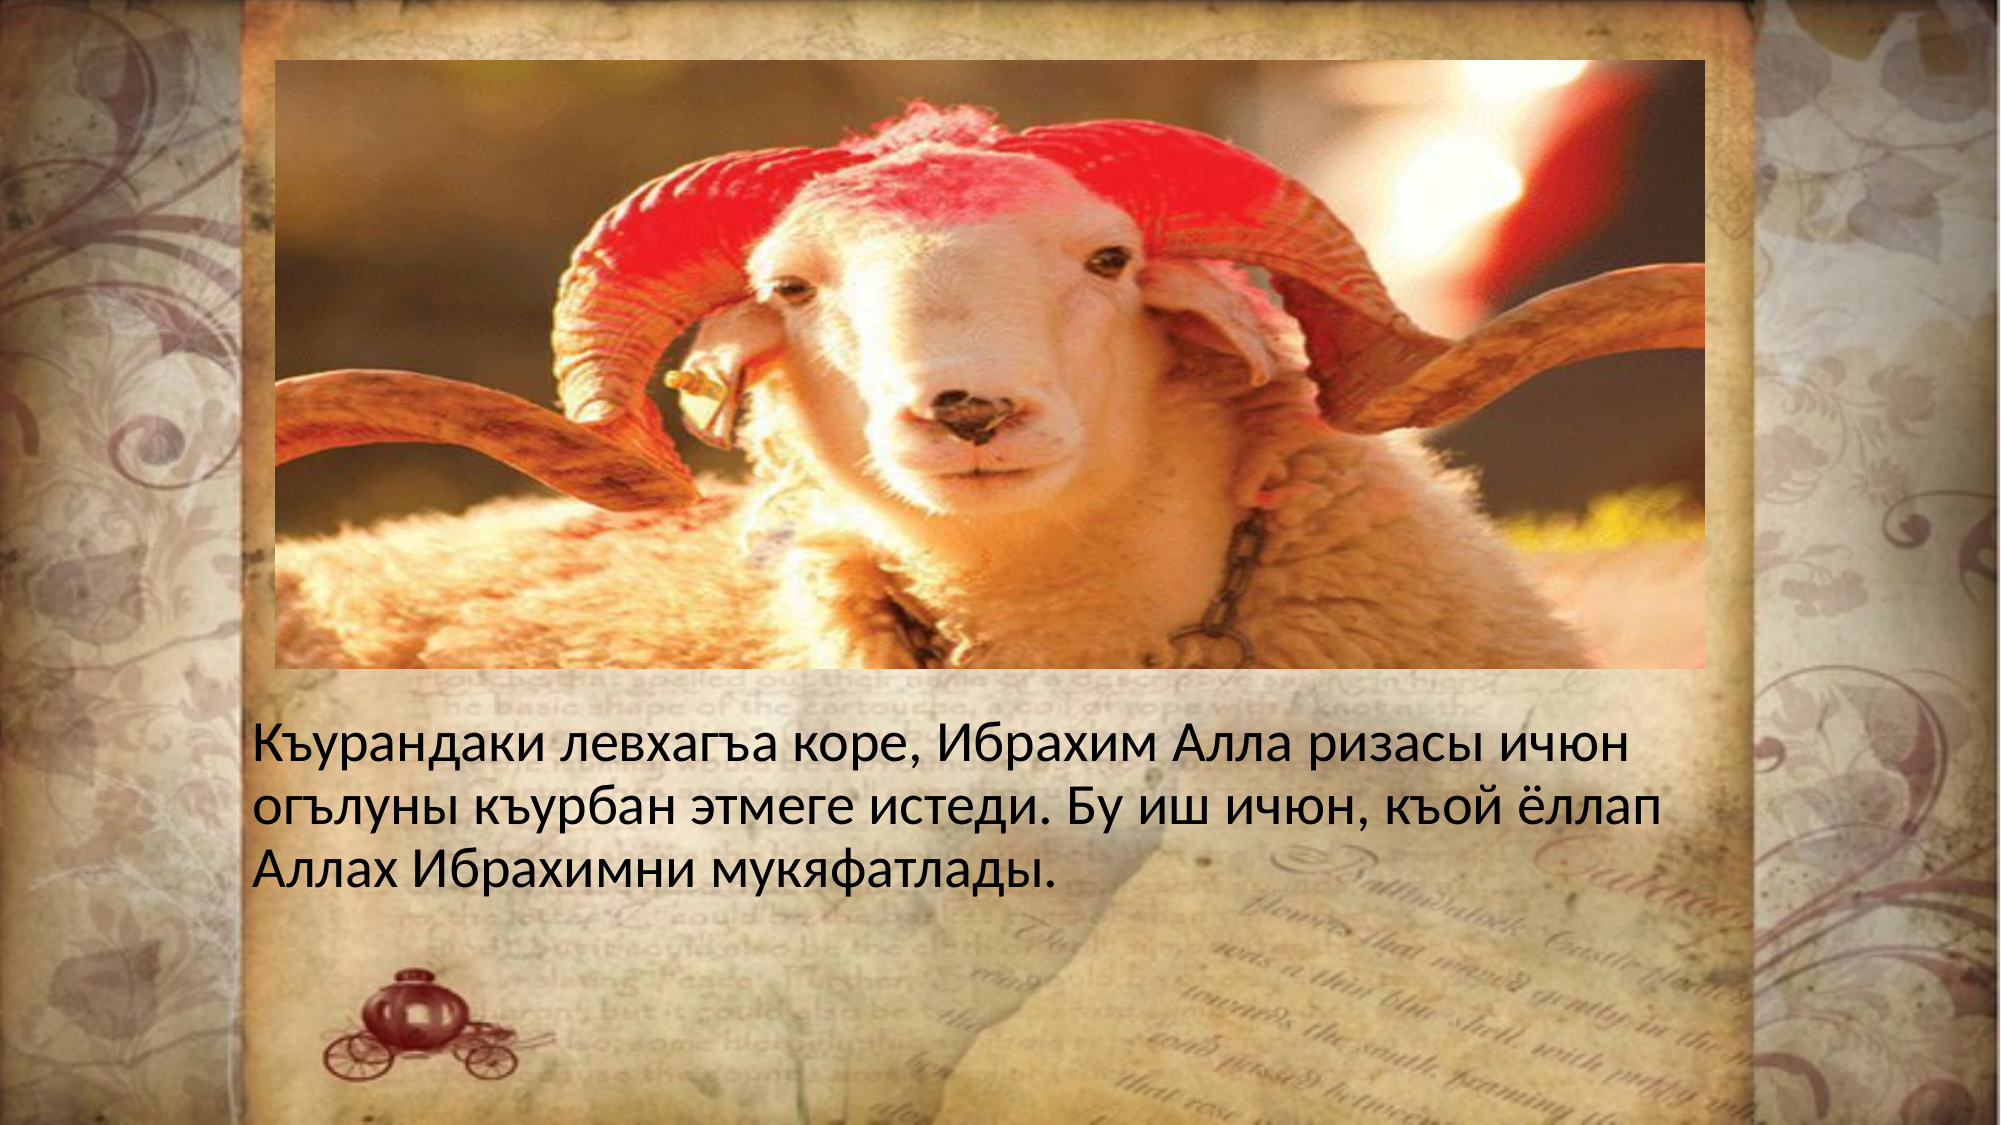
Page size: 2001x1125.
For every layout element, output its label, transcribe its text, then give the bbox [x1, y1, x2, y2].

list Къурандаки левхагъа коре, Ибрахим Алла ризасы ичюн огълуны къурбан этмеге истеди. Бу иш ичюн, къой ёллап Аллах Ибрахимни мукяфатлады. [237, 703, 1759, 1125]
picture [0, 0, 2001, 1125]
